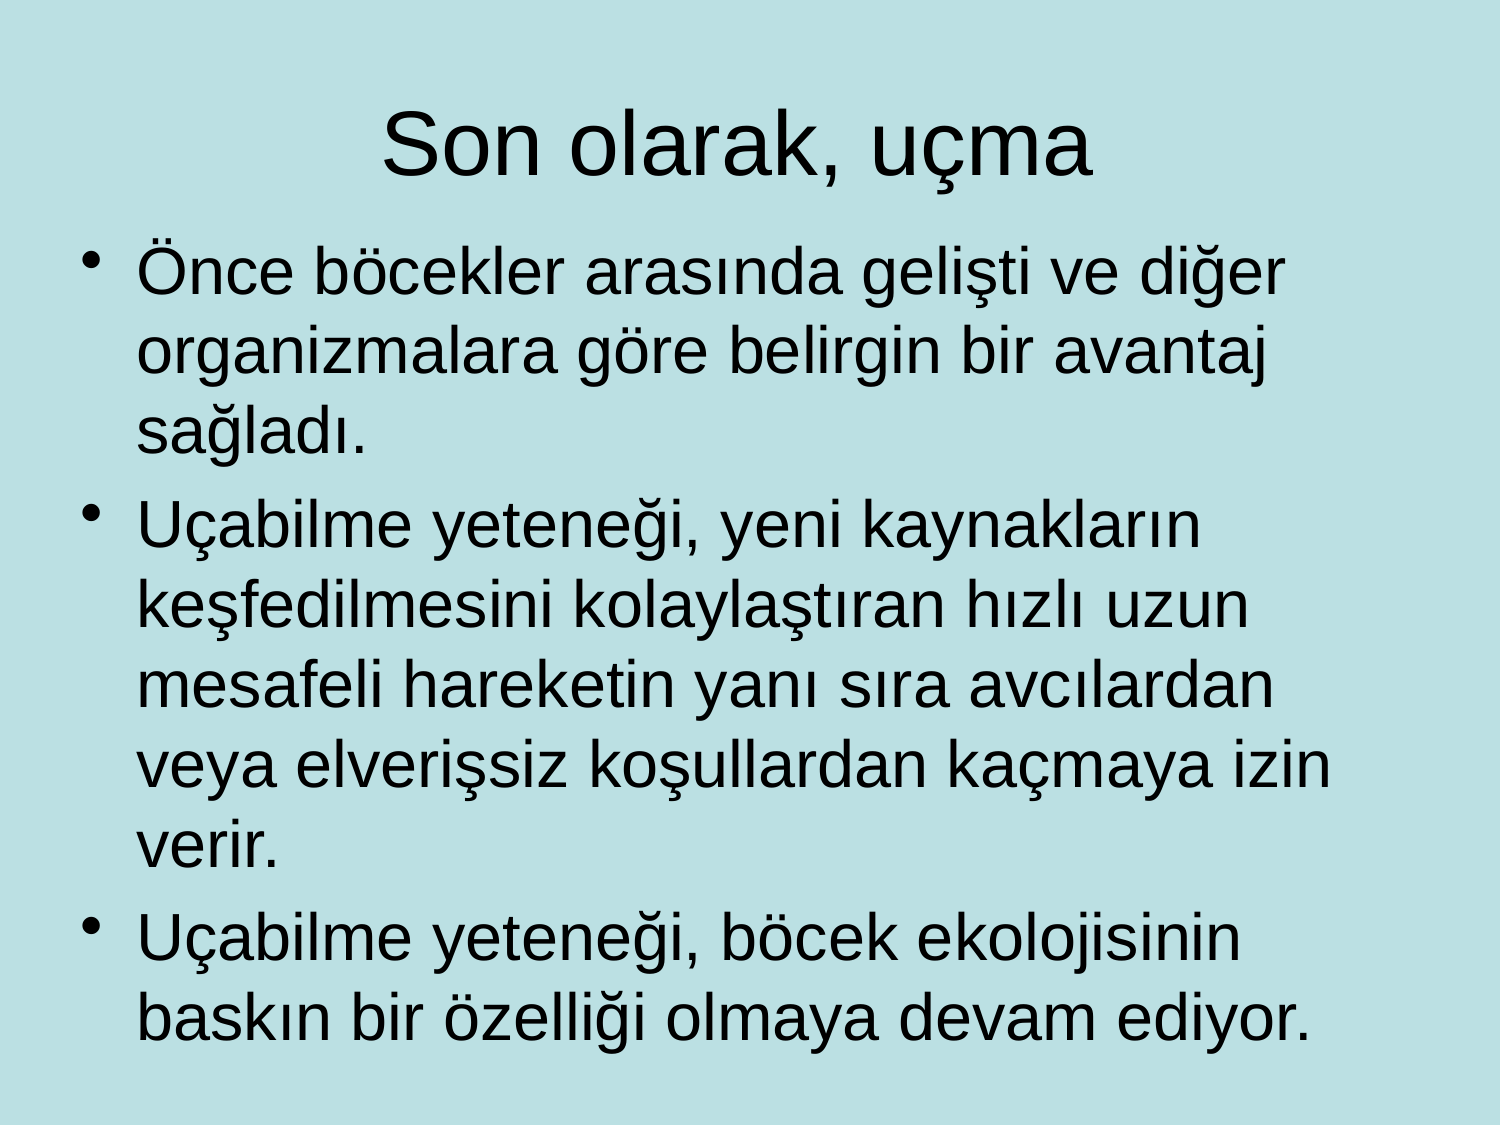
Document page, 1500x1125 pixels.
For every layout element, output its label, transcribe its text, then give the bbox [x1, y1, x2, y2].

list Önce böcekler arasında gelişti ve diğer organizmalara göre belirgin bir avantaj sağladı. Uçabilme yeteneği, yeni kaynakların keşfedilmesini kolaylaştıran hızlı uzun mesafeli hareketin yanı sıra avcılardan veya elverişsiz koşullardan kaçmaya izin verir. Uçabilme yeteneği, böcek ekolojisinin baskın bir özelliği olmaya devam ediyor. [64, 219, 1415, 963]
title Son olarak, uçma [75, 45, 1425, 233]
